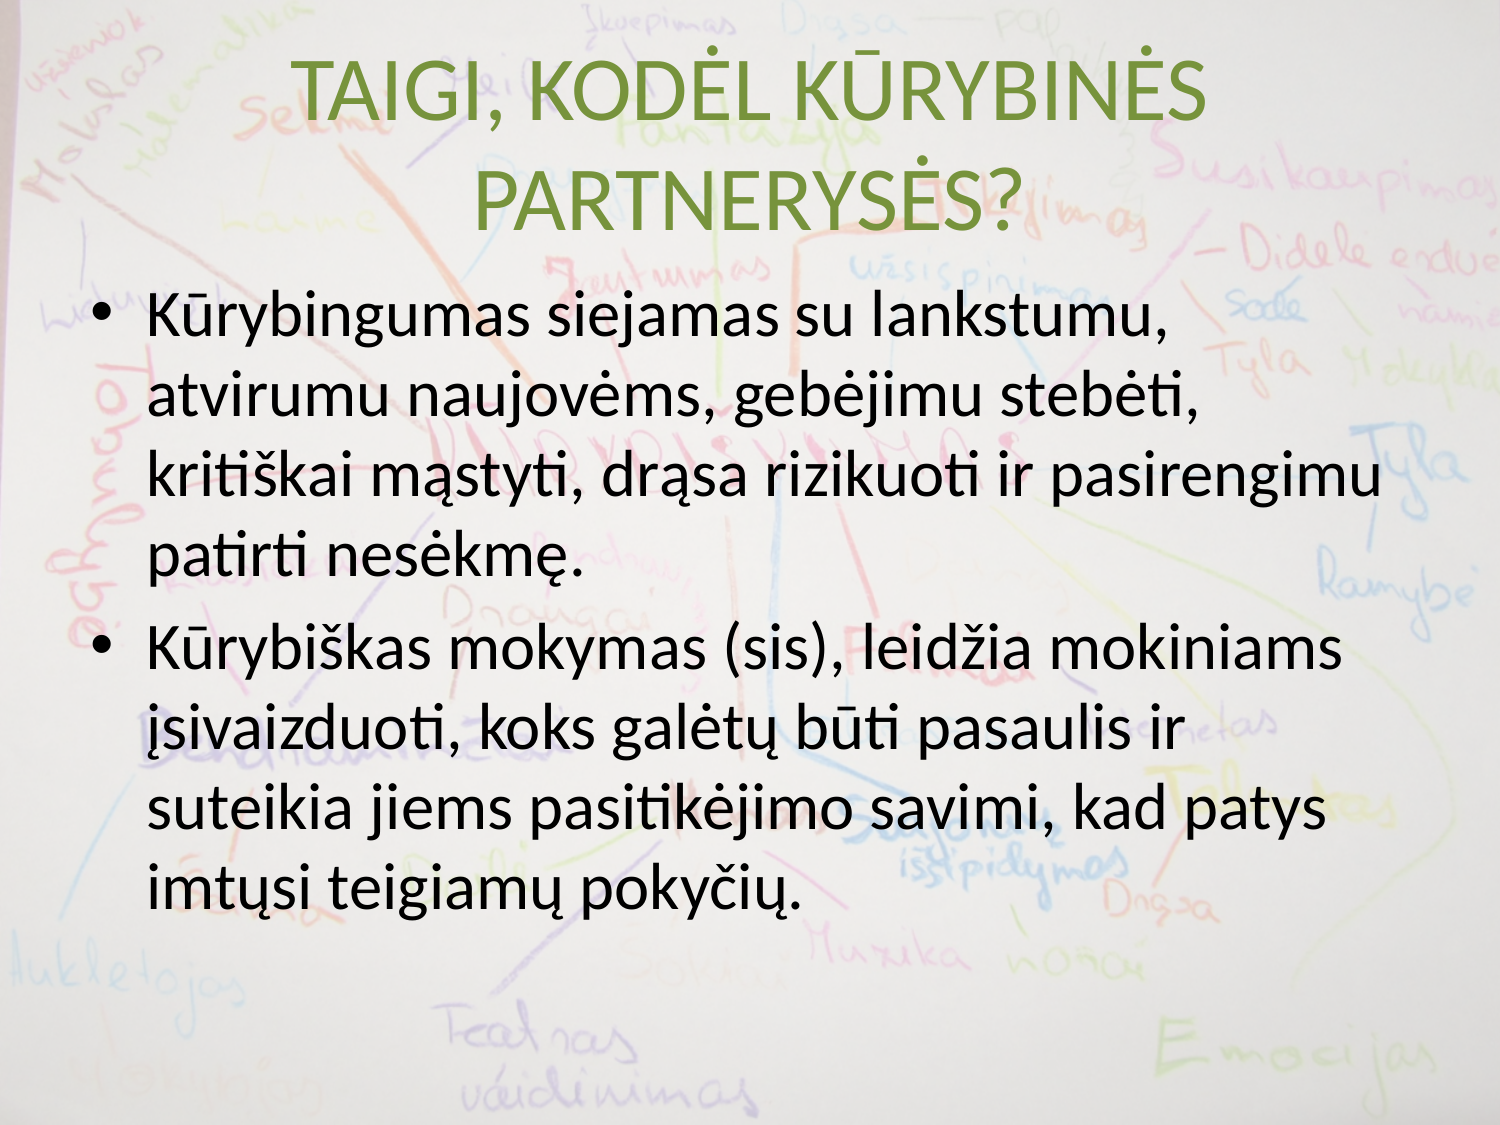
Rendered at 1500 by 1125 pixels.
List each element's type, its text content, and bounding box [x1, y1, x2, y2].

list Kūrybingumas siejamas su lankstumu, atvirumu naujovėms, gebėjimu stebėti, kritiškai mąstyti, drąsa rizikuoti ir pasirengimu patirti nesėkmę. Kūrybiškas mokymas (sis), leidžia mokiniams įsivaizduoti, koks galėtų būti pasaulis ir suteikia jiems pasitikėjimo savimi, kad patys imtųsi teigiamų pokyčių. [75, 262, 1425, 1005]
title TAIGI, KODĖL KŪRYBINĖS PARTNERYSĖS? [75, 45, 1425, 233]
